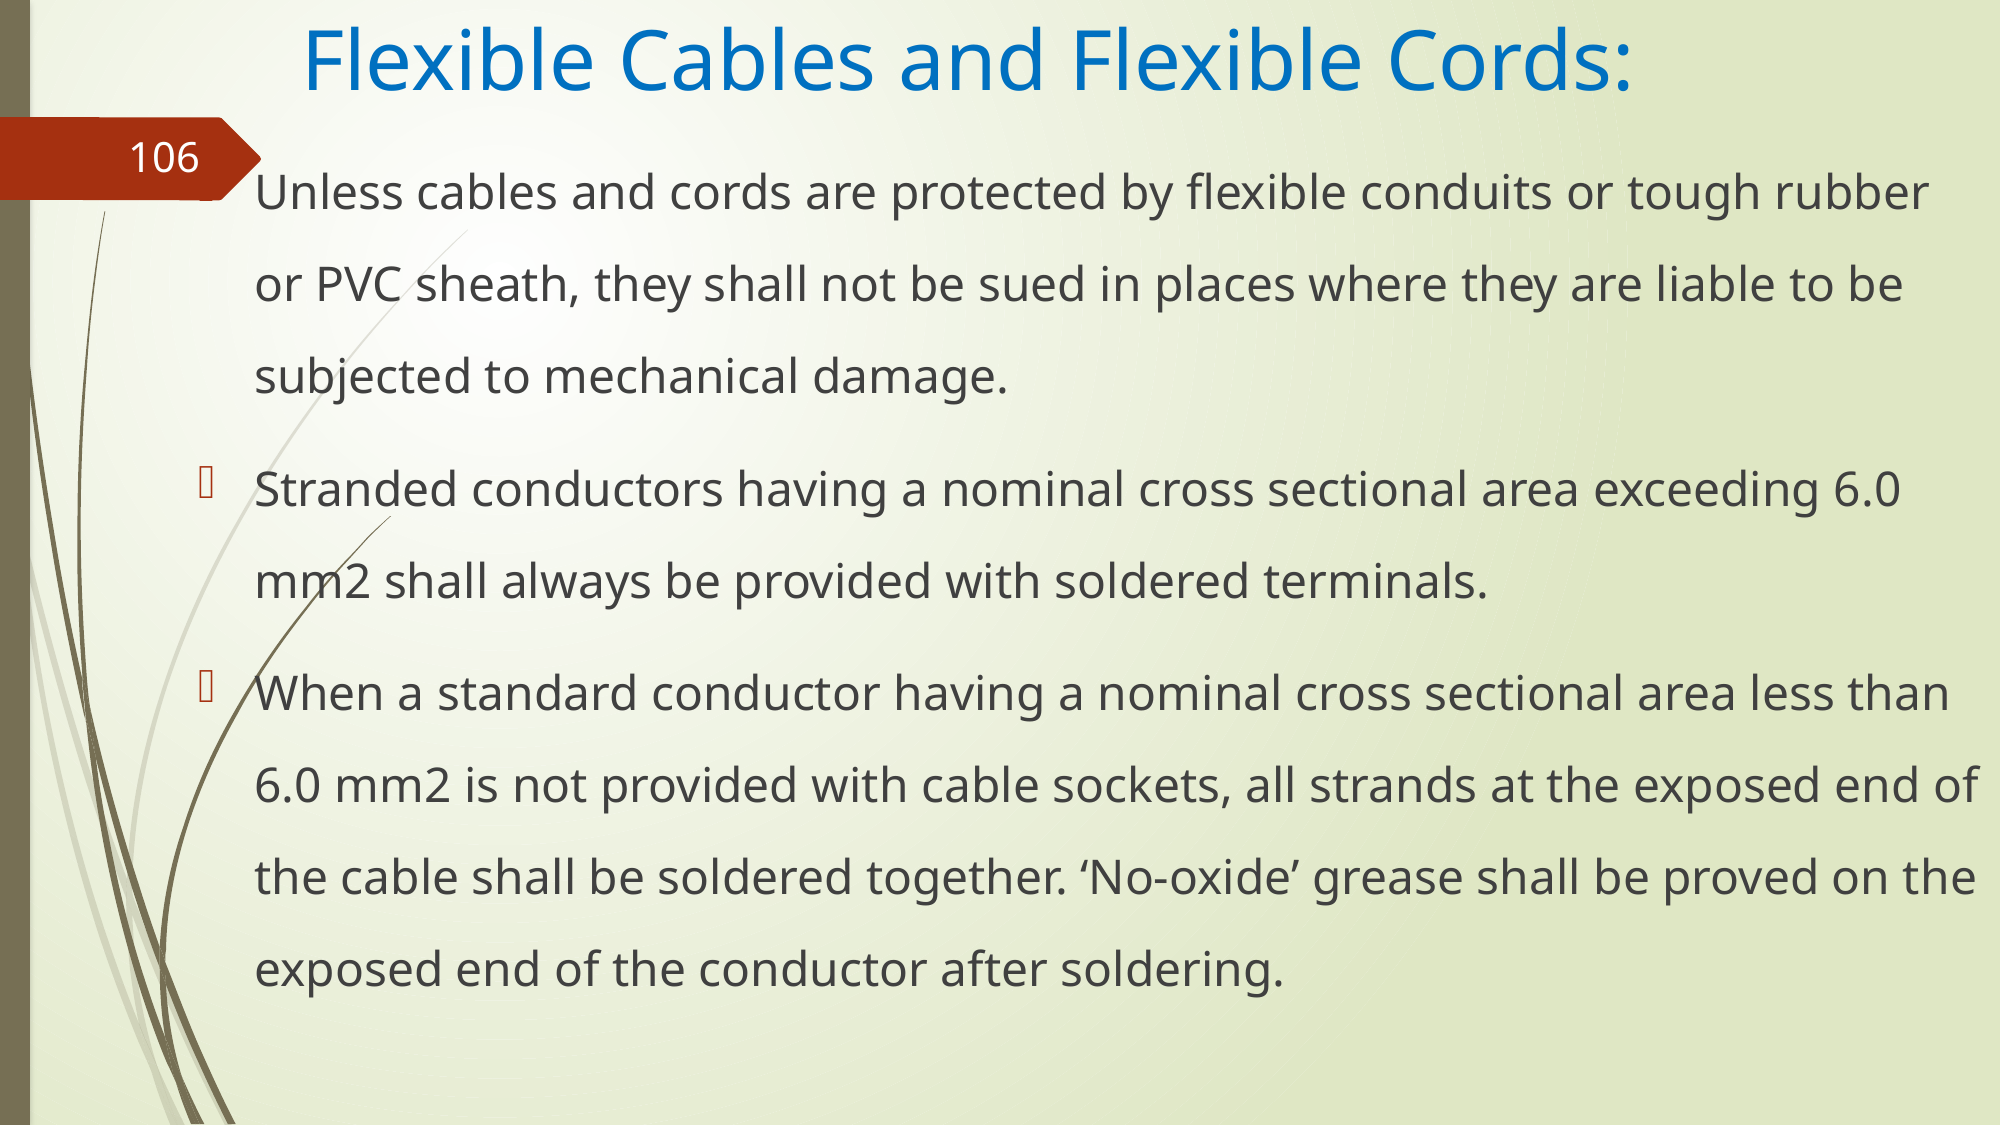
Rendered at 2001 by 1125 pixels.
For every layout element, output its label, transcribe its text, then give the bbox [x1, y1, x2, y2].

slide_number 106 [87, 129, 216, 190]
title Flexible Cables and Flexible Cords: [286, 0, 1911, 105]
list Unless cables and cords are protected by flexible conduits or tough rubber or PVC sheath, they shall not be sued in places where they are liable to be subjected to mechanical damage. Stranded conductors having a nominal cross sectional area exceeding 6.0 mm2 shall always be provided with soldered terminals. When a standard conductor having a nominal cross sectional area less than 6.0 mm2 is not provided with cable sockets, all strands at the exposed end of the cable shall be soldered together. ‘No-oxide’ grease shall be proved on the exposed end of the conductor after soldering. [183, 119, 2000, 1125]
